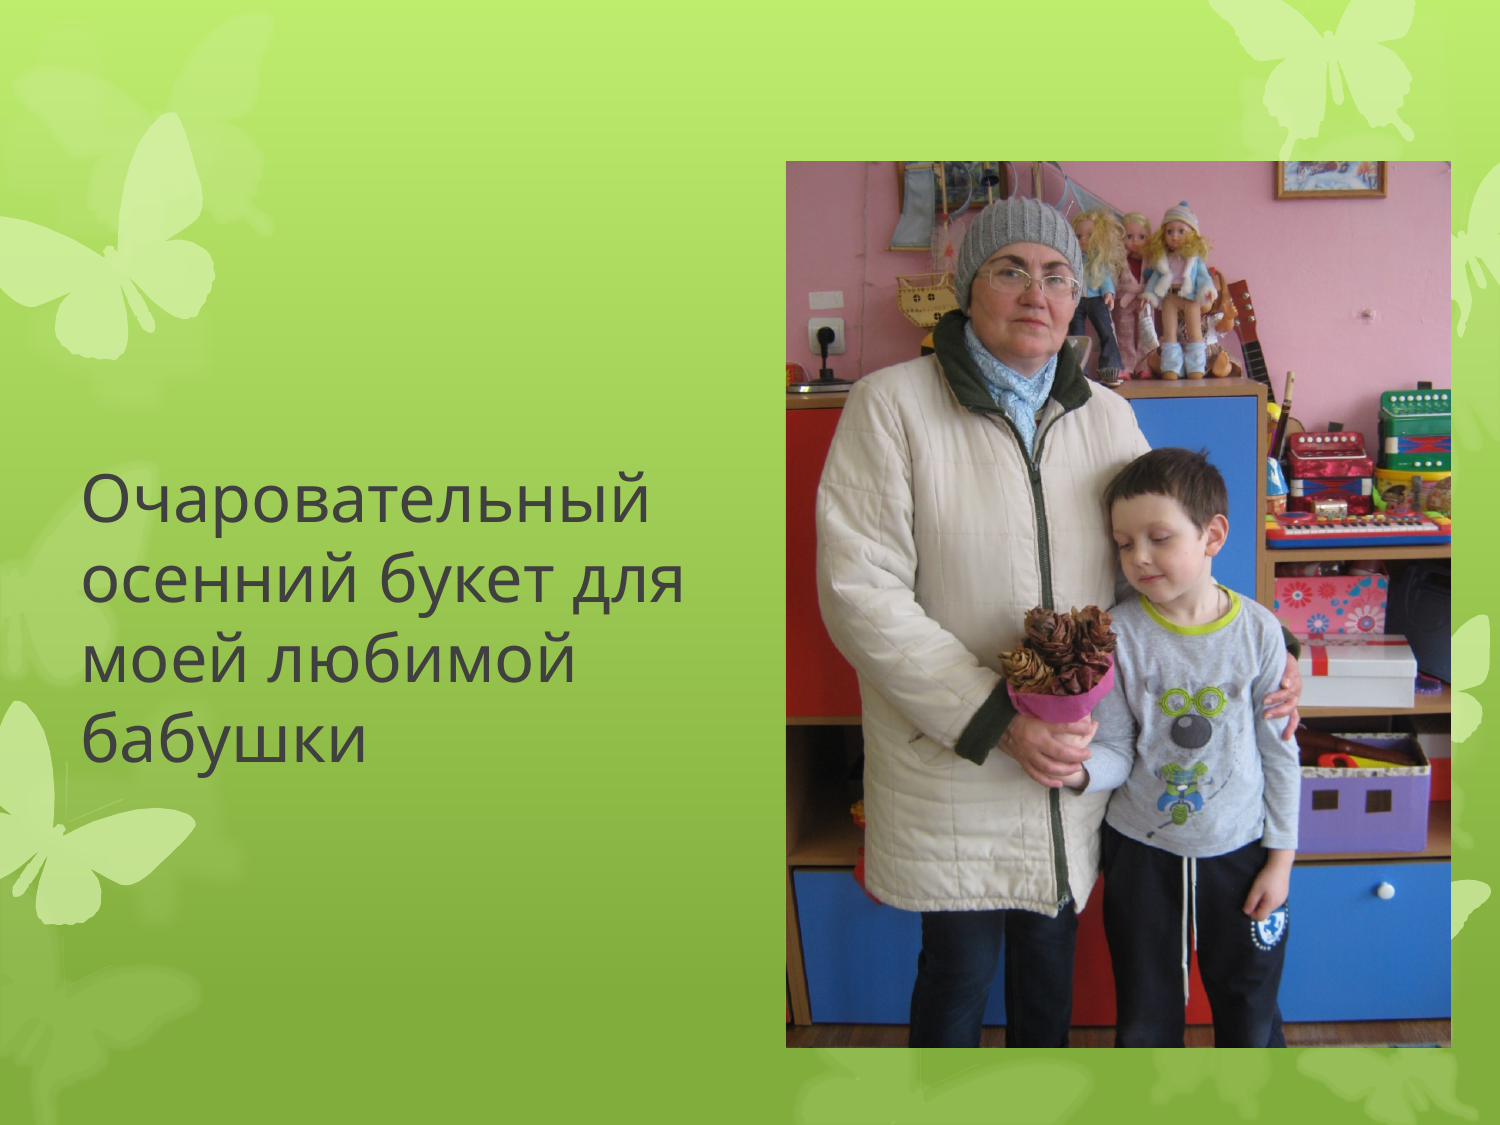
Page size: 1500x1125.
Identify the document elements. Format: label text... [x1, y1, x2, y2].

picture [786, 937, 1451, 1047]
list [674, 271, 1500, 937]
picture [786, 162, 1451, 271]
title Очаровательный осенний букет для моей любимой бабушки [64, 255, 739, 976]
